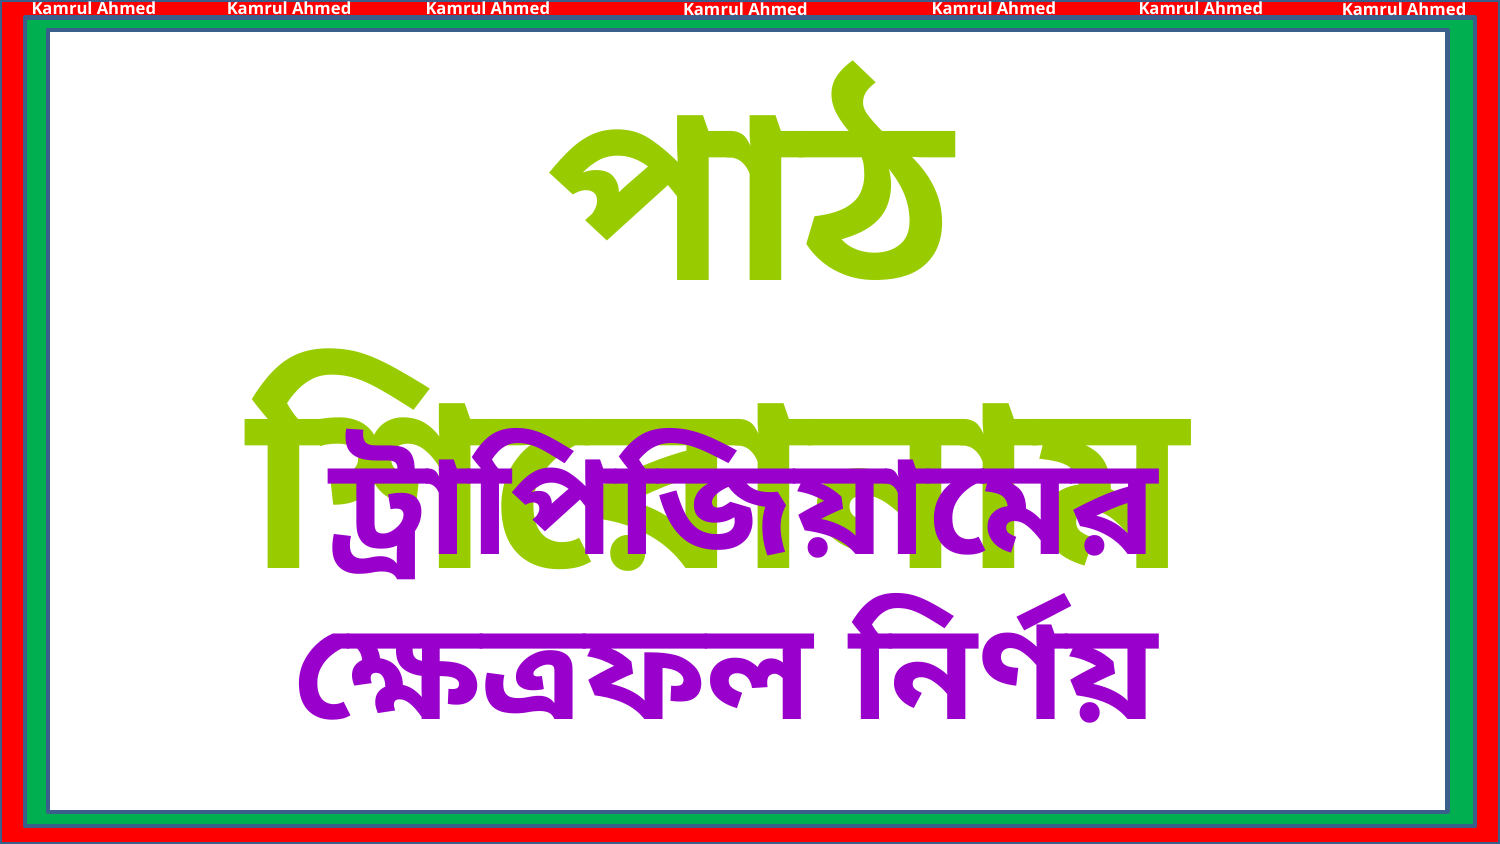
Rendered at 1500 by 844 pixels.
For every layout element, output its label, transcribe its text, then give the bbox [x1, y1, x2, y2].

title পাঠ শিরোনাম [75, 33, 1425, 285]
list ট্রাপিজিয়ামের ক্ষেত্রফল নির্ণয় [87, 409, 1400, 560]
